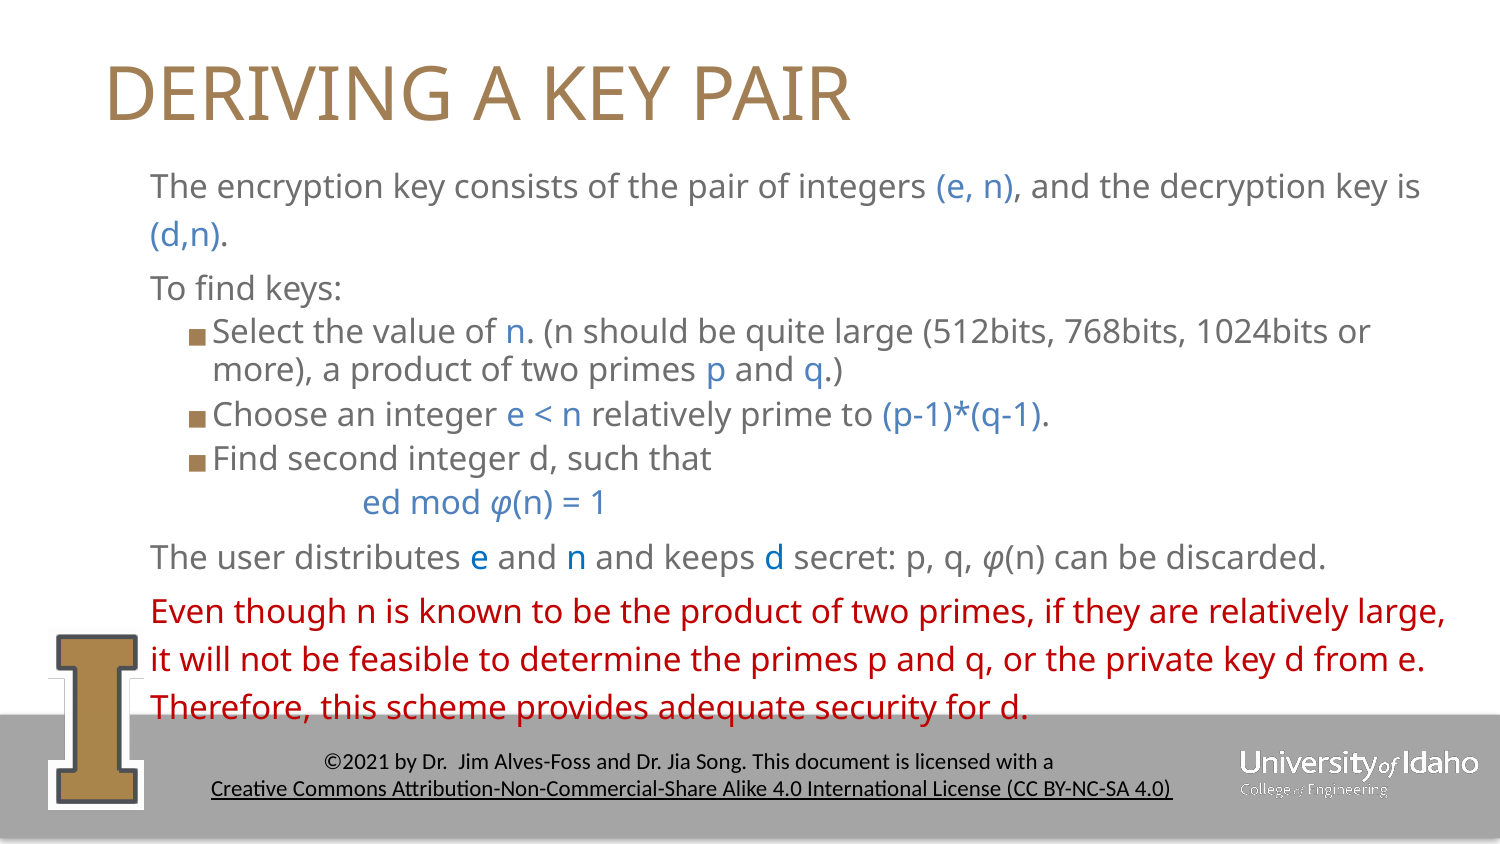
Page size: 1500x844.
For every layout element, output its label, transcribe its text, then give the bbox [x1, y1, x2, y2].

picture [1118, 658, 1500, 844]
picture [48, 627, 144, 810]
list The encryption key consists of the pair of integers (e, n), and the decryption key is (d,n). To find keys: Select the value of n. (n should be quite large (512bits, 768bits, 1024bits or more), a product of two primes p and q.) Choose an integer e < n relatively prime to (p-1)*(q-1). Find second integer d, such that ed mod φ(n) = 1 The user distributes e and n and keeps d secret: p, q, φ(n) can be discarded. Even though n is known to be the product of two primes, if they are relatively large, it will not be feasible to determine the primes p and q, or the private key d from e. Therefore, this scheme provides adequate security for d. [150, 157, 1469, 733]
title DERIVING A KEY PAIR [103, 44, 1397, 158]
